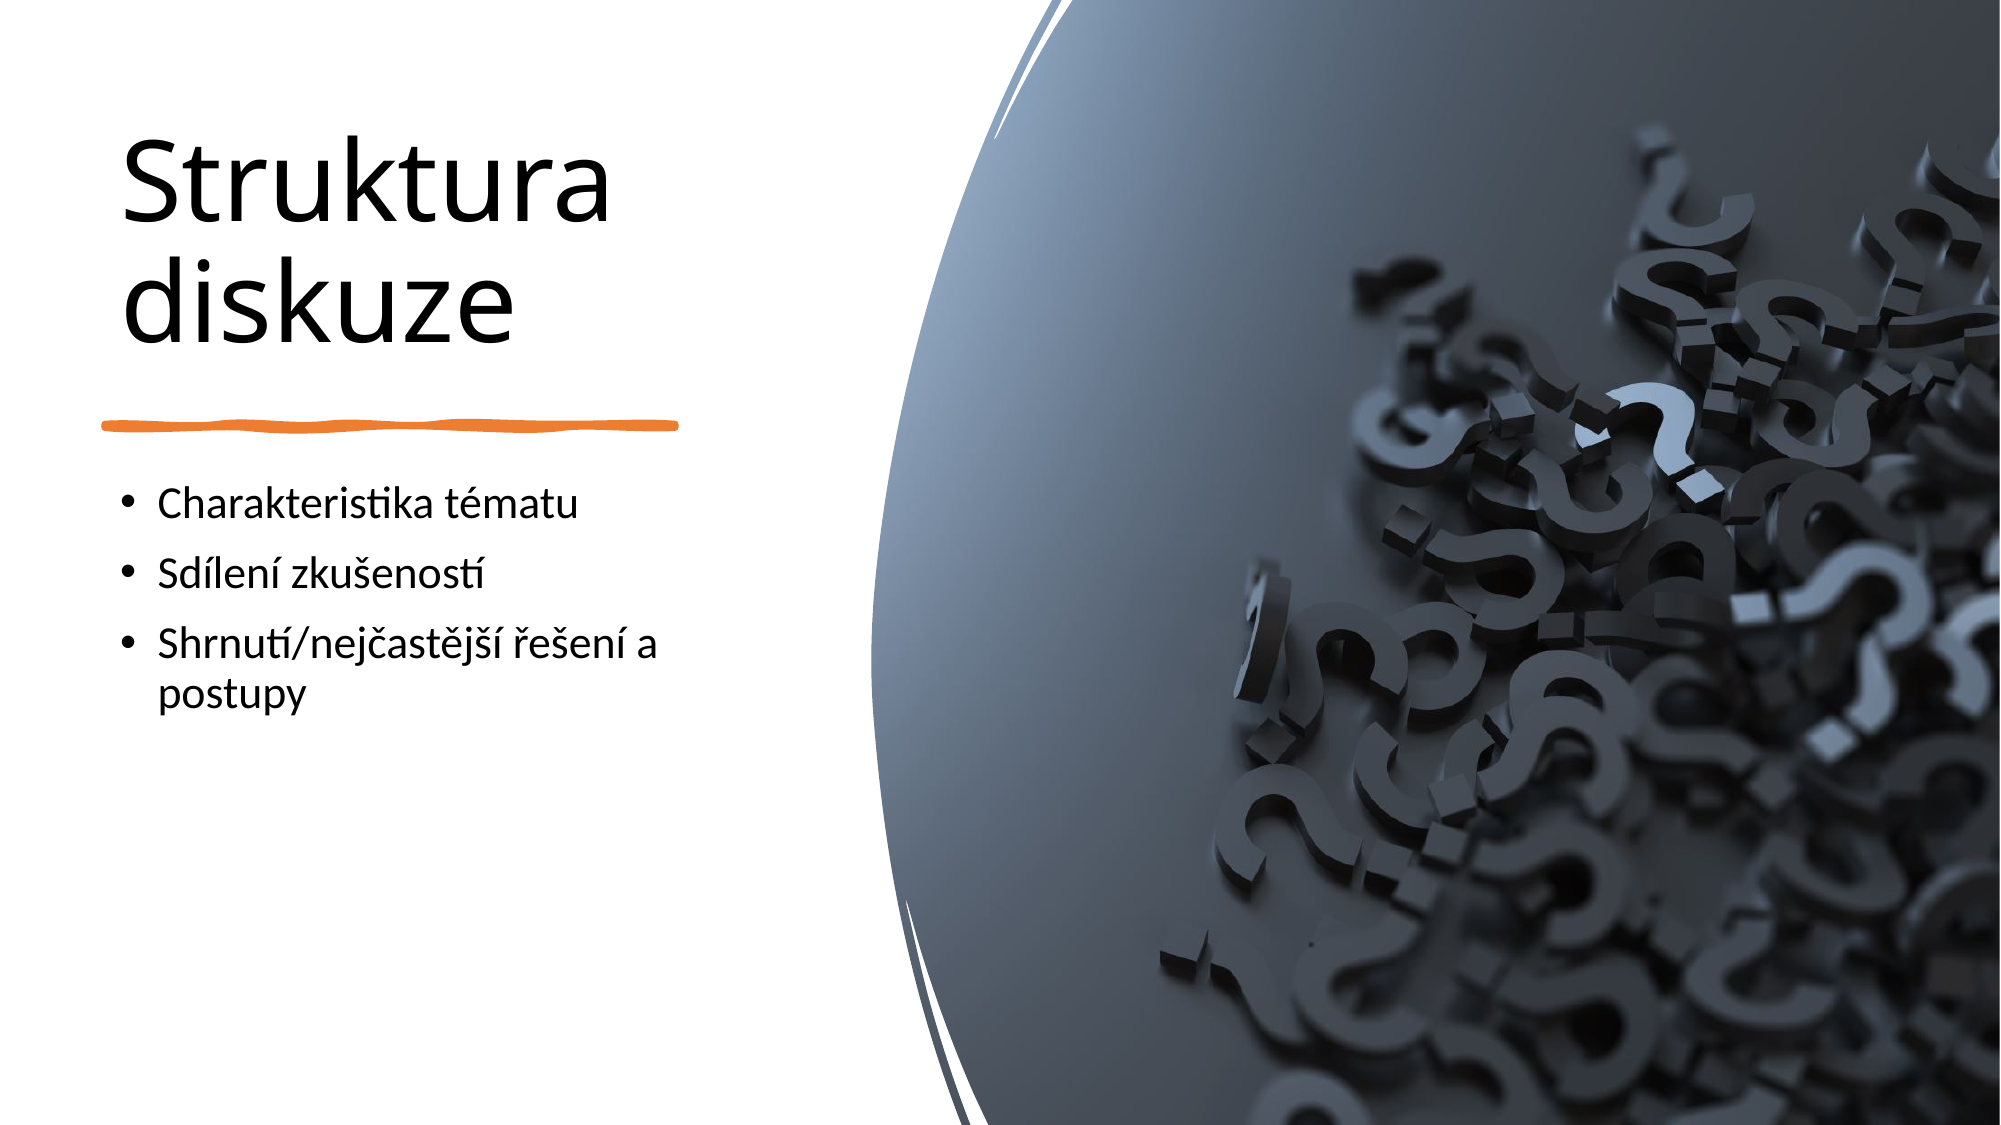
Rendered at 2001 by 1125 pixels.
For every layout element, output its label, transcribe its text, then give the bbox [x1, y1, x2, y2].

title Struktura diskuze [105, 53, 822, 375]
text_box [0, 0, 871, 1125]
list Charakteristika tématu Sdílení zkušeností Shrnutí/nejčastější řešení a postupy [105, 471, 802, 1016]
text_box [103, 421, 676, 431]
picture [871, 0, 2000, 1125]
